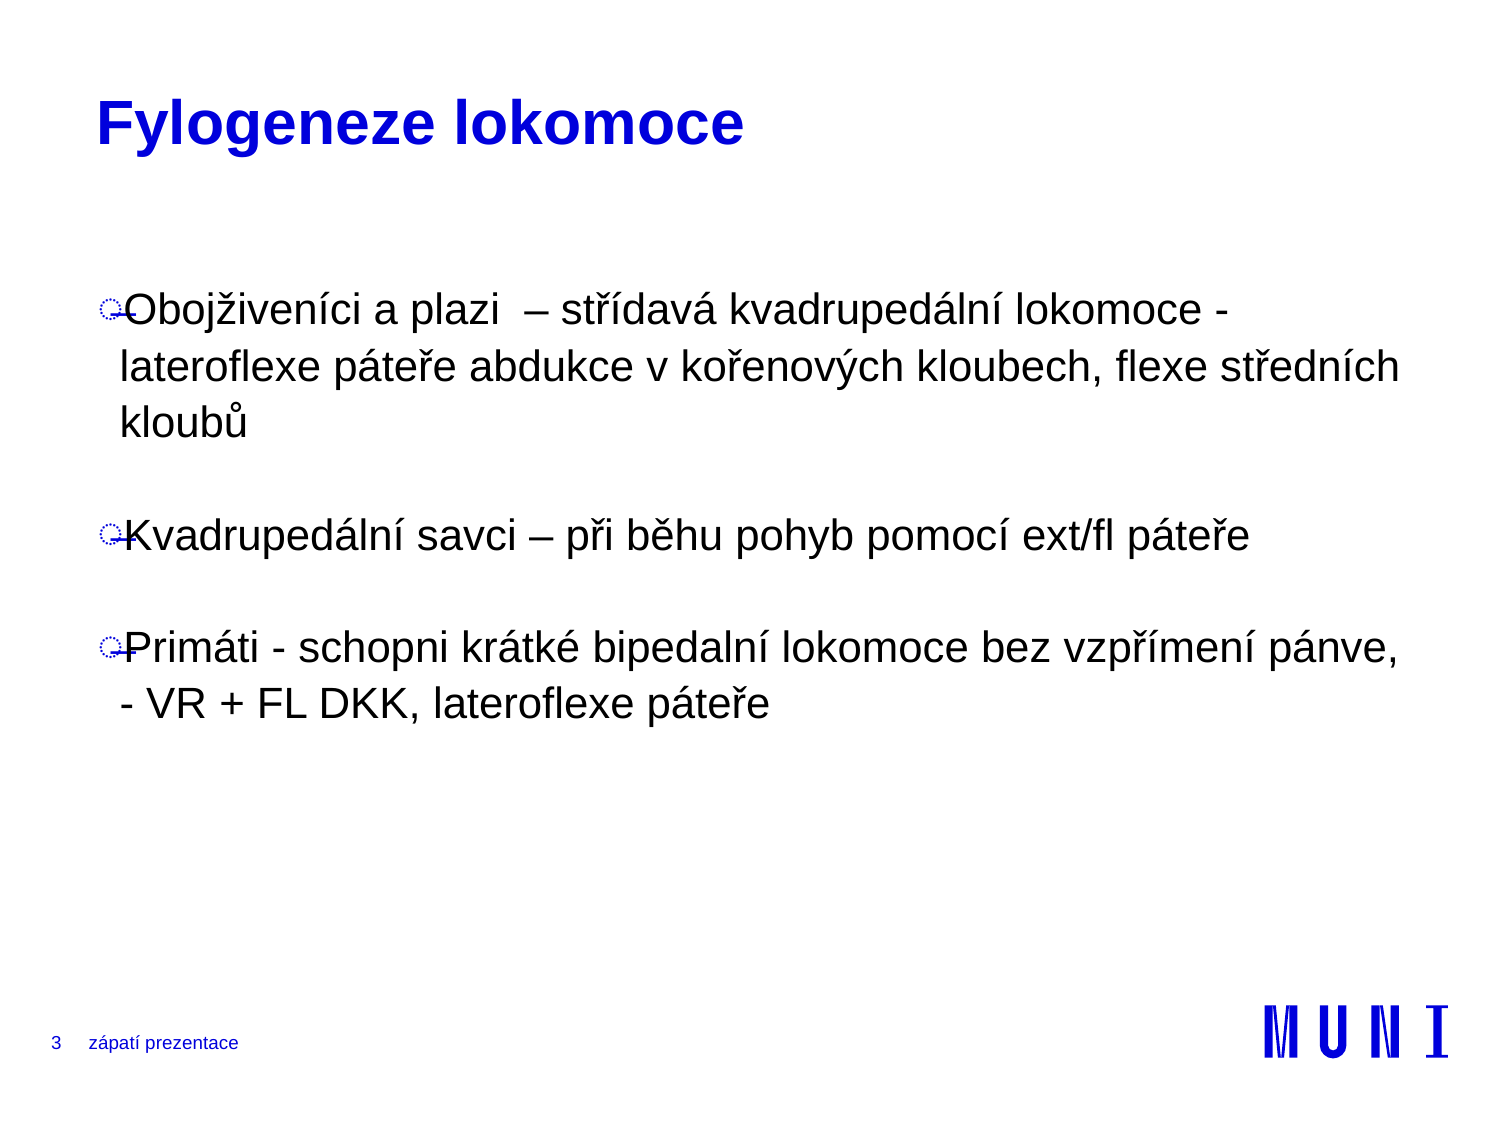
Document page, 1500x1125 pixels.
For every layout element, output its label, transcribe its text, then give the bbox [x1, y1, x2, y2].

title Fylogeneze lokomoce [96, 94, 1419, 169]
list Obojživeníci a plazi – střídavá kvadrupedální lokomoce - lateroflexe páteře abdukce v kořenových kloubech, flexe středních kloubů Kvadrupedální savci – při běhu pohyb pomocí ext/fl páteře Primáti - schopni krátké bipedalní lokomoce bez vzpřímení pánve, - VR + FL DKK, lateroflexe páteře [88, 277, 1412, 957]
slide_number 3 [50, 1021, 82, 1063]
footer zápatí prezentace [88, 1021, 1063, 1063]
